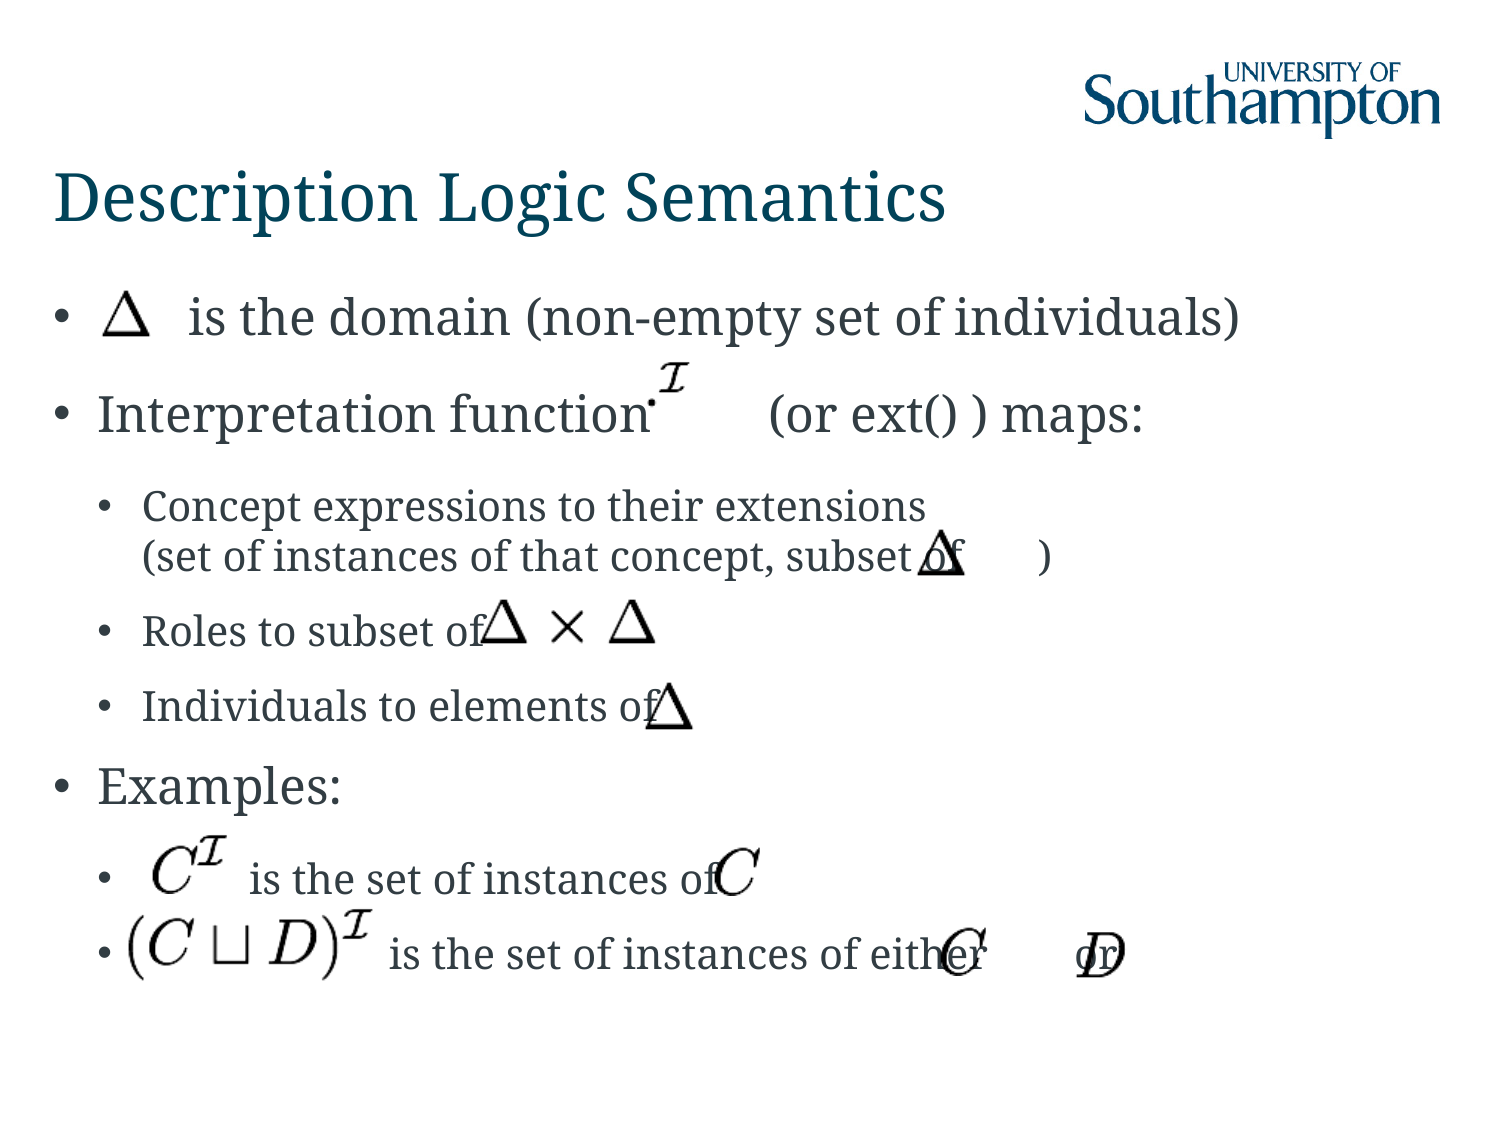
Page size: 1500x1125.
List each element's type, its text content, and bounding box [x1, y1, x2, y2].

picture [938, 925, 990, 977]
picture [123, 904, 377, 982]
picture [1074, 928, 1129, 979]
picture [100, 287, 154, 339]
list is the domain (non-empty set of individuals) Interpretation function (or ext() ) maps: Concept expressions to their extensions (set of instances of that concept, subset of ) Roles to subset of Individuals to elements of Examples: is the set of instances of is the set of instances of either or [52, 277, 1448, 1011]
picture [643, 680, 697, 731]
title Description Logic Semantics [52, 147, 1448, 255]
picture [712, 845, 763, 897]
picture [478, 597, 661, 651]
picture [1085, 62, 1440, 139]
picture [149, 834, 230, 894]
picture [915, 526, 969, 578]
picture [643, 361, 694, 421]
